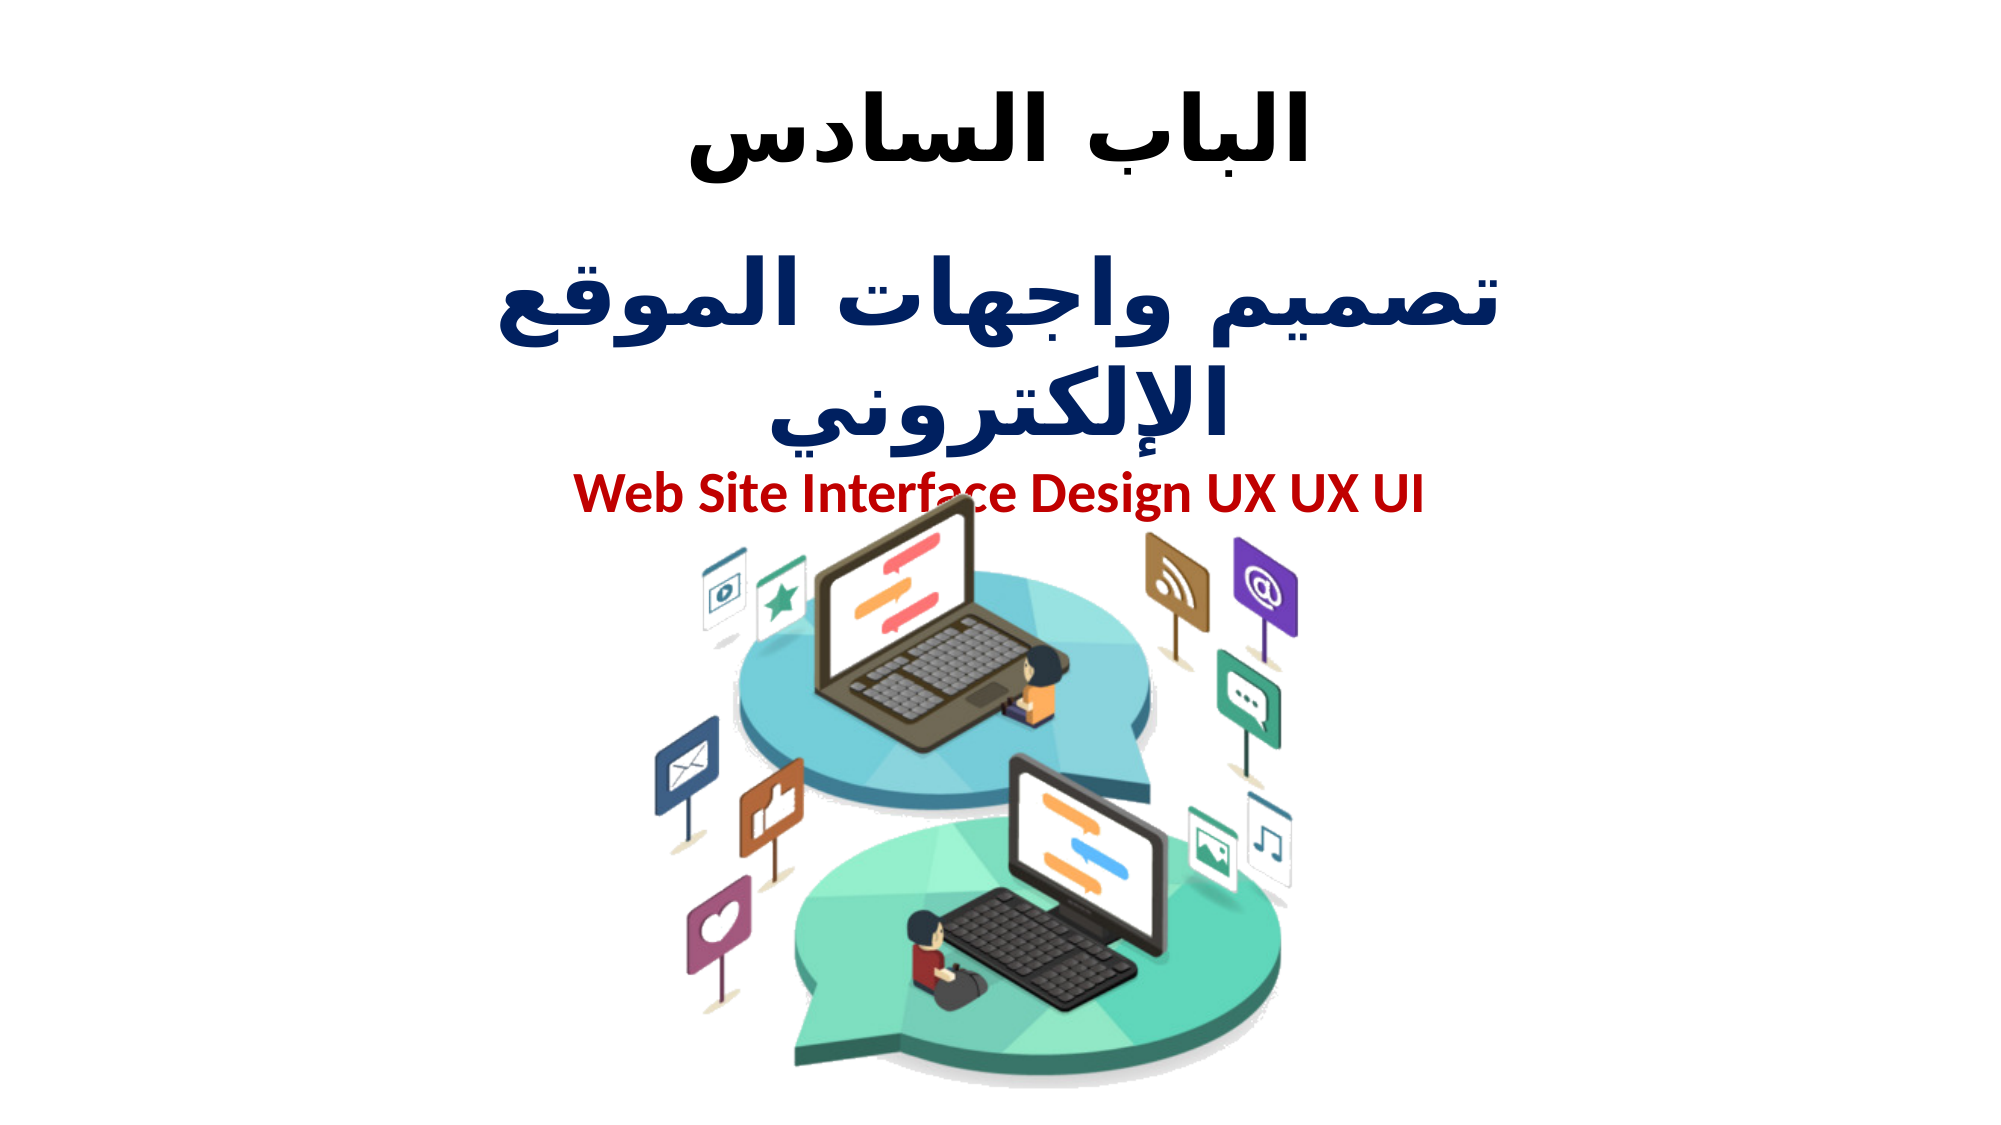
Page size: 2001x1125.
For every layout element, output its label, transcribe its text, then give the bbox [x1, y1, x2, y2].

picture [626, 461, 1321, 1118]
text_box الباب السادس [286, 62, 1714, 188]
text_box تصميم واجهات الموقع الإلكتروني Web Site Interface Design UX UX UI [286, 226, 1714, 532]
